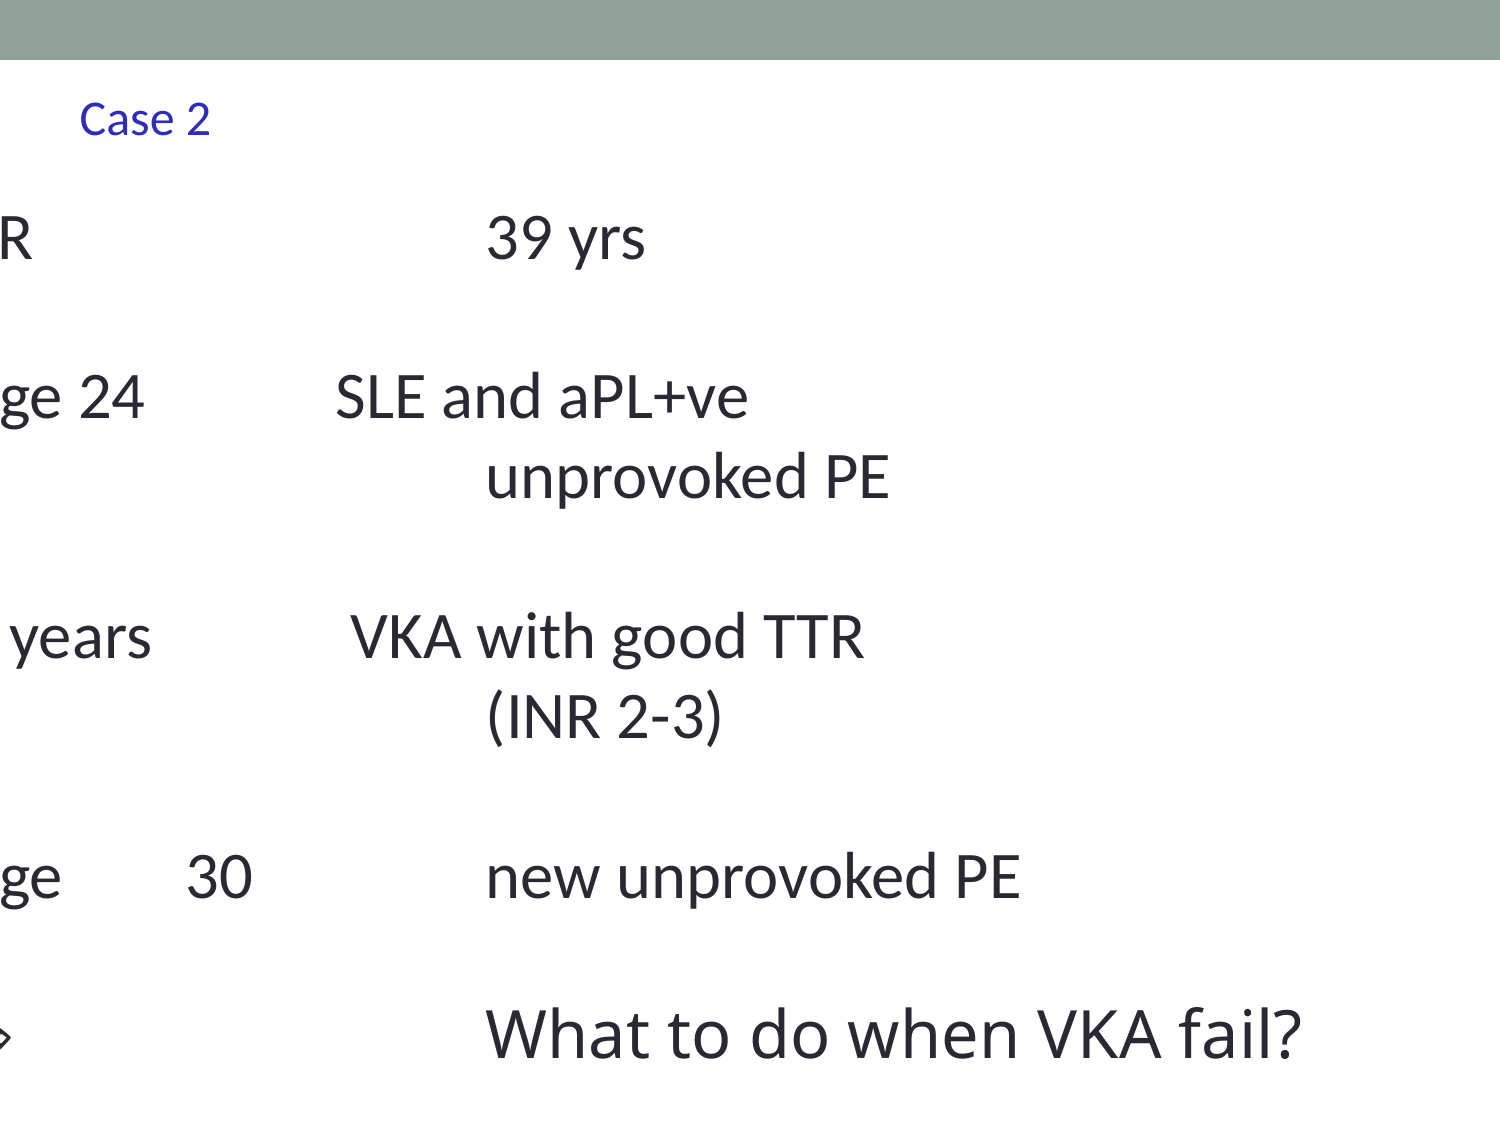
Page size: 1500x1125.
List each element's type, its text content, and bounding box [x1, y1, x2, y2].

text_box RR 39 yrs Age 24 SLE and aPL+ve unprovoked PE 6 years VKA with good TTR (INR 2-3) Age 30 new unprovoked PE  What to do when VKA fail? [0, 185, 1469, 1125]
text_box Case 2 [64, 78, 680, 153]
